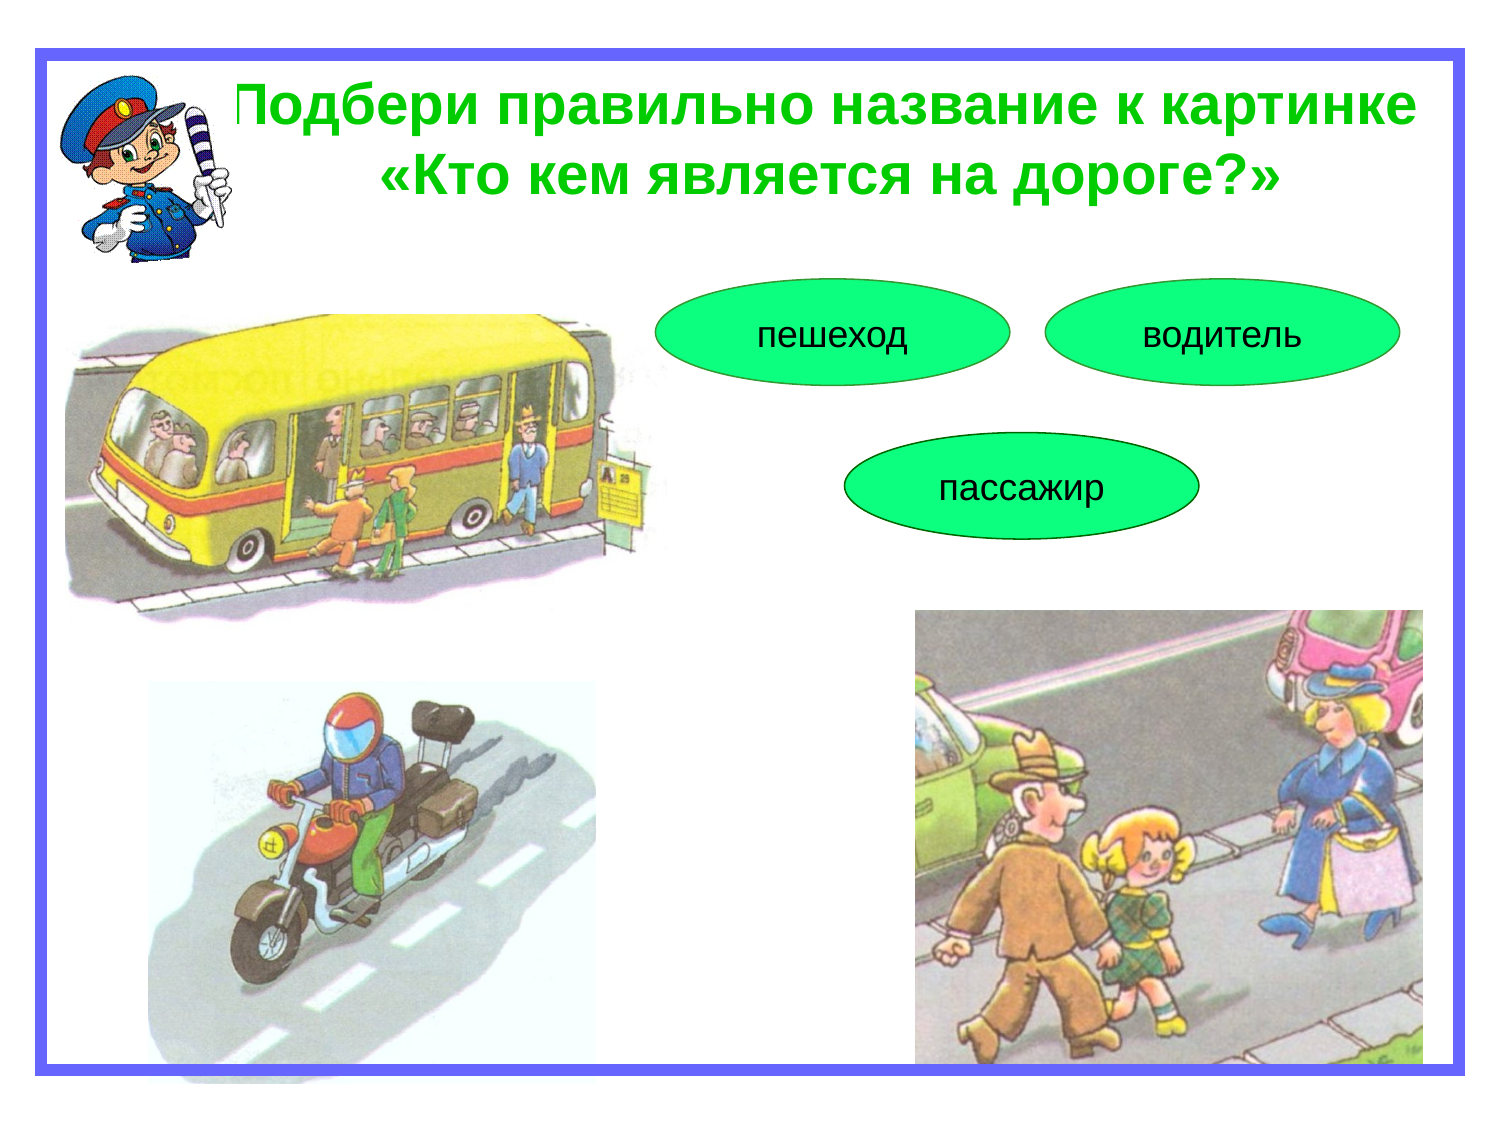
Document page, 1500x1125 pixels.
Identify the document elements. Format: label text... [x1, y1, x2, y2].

picture [147, 680, 597, 1084]
picture [915, 609, 1424, 1069]
picture [64, 314, 668, 631]
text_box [52, 66, 237, 268]
text_box [41, 54, 1459, 1071]
title Подбери правильно название к картинке «Кто кем является на дороге?» [206, 42, 1456, 54]
